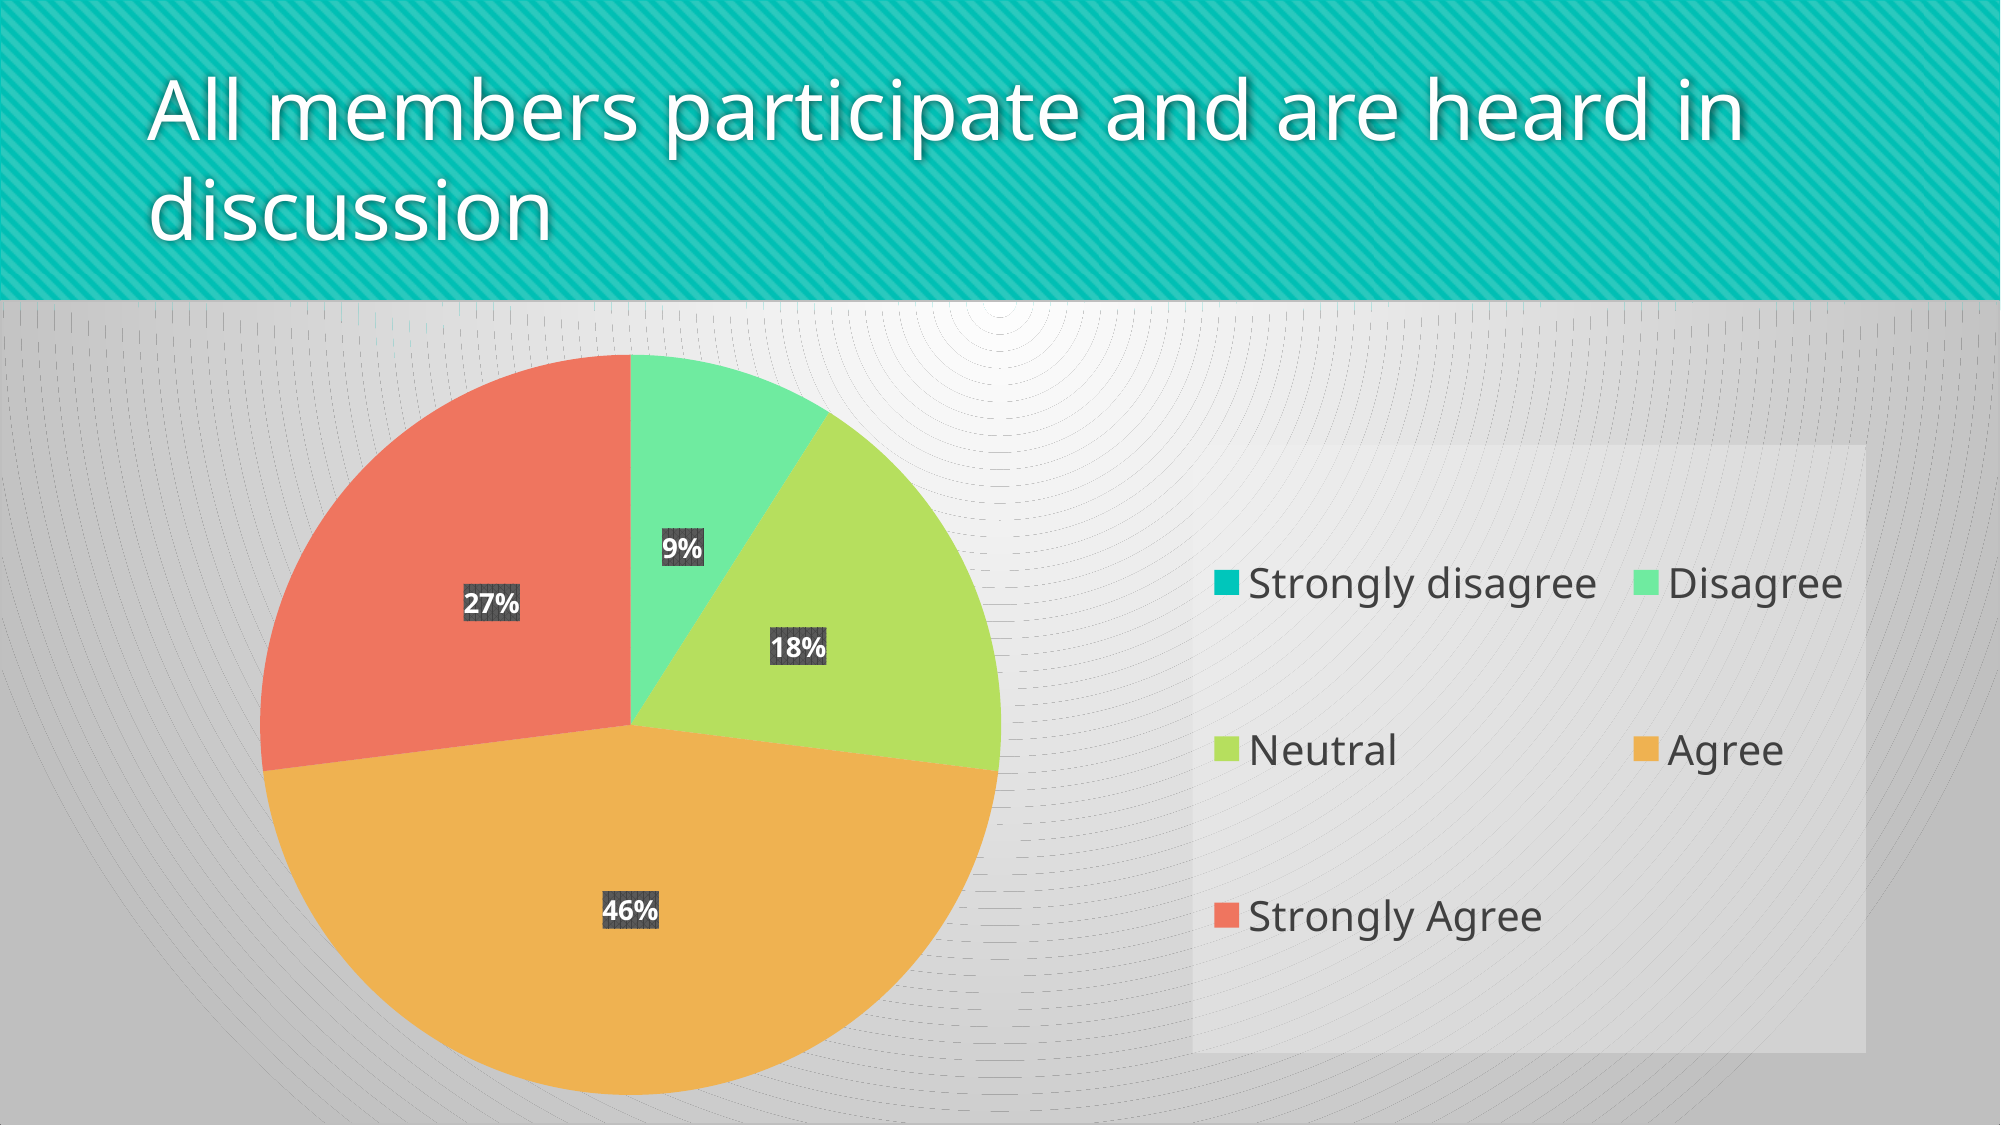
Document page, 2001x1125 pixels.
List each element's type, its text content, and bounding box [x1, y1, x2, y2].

title All members participate and are heard in discussion [132, 205, 1868, 299]
chart [0, 299, 2000, 1125]
